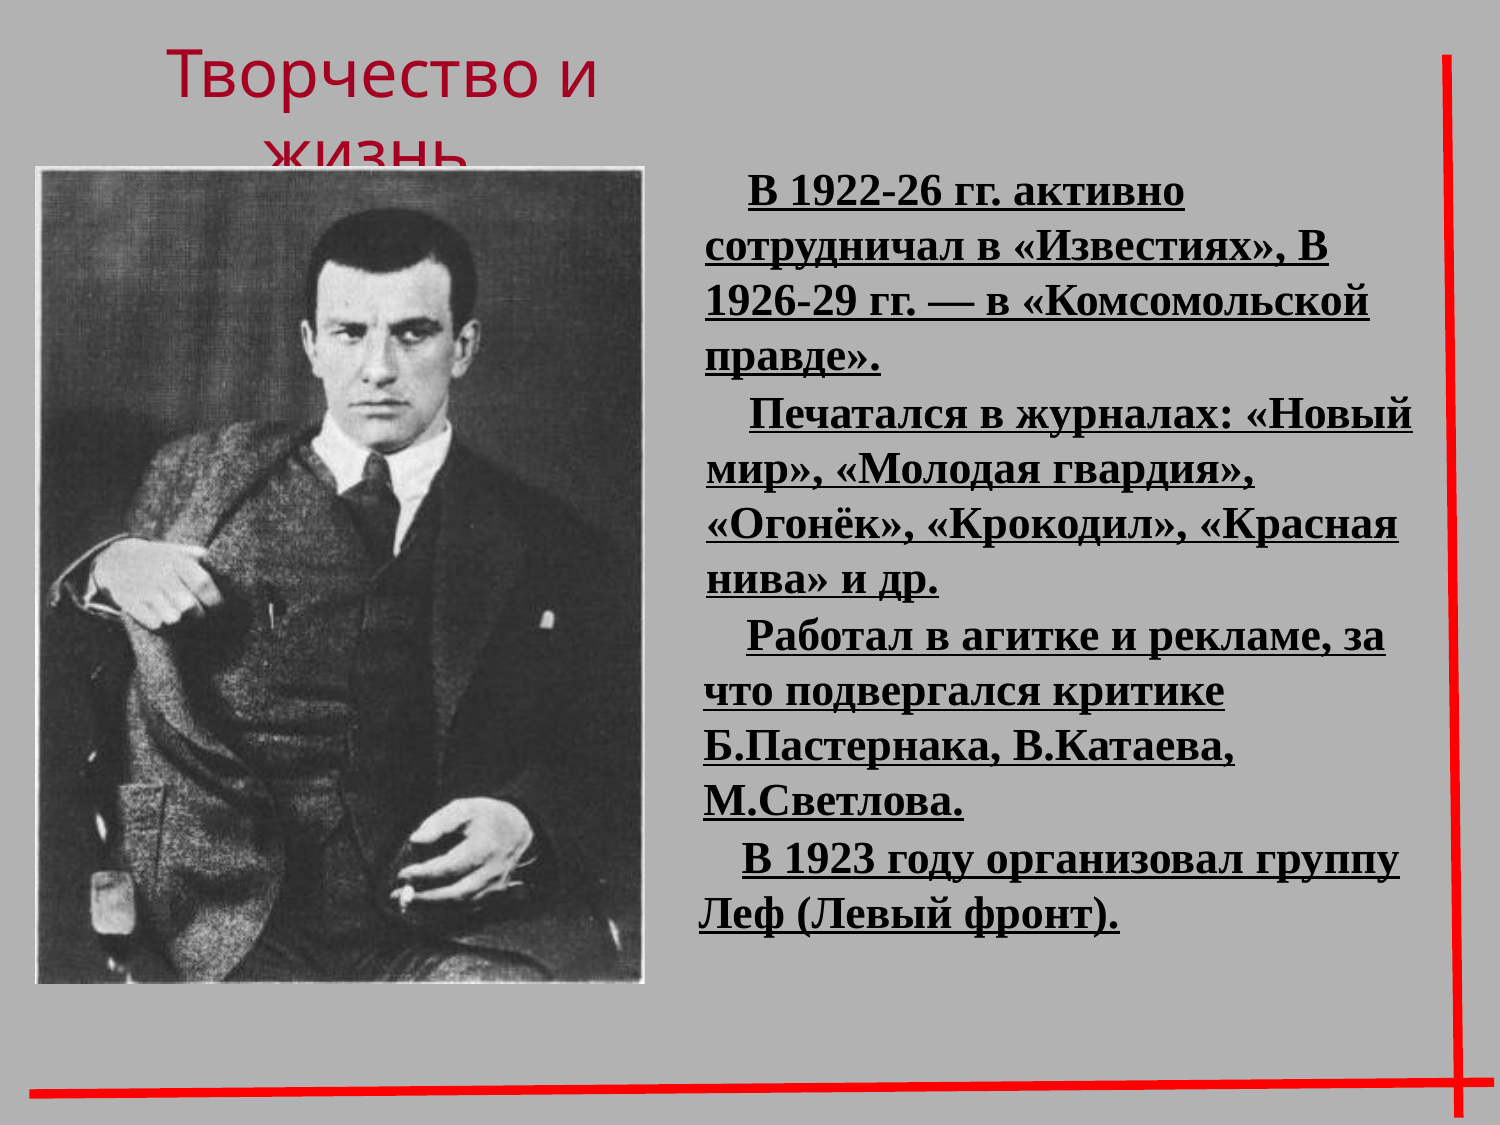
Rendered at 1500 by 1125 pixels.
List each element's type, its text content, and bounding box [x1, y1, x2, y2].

text_box Творчество и жизнь [46, 23, 721, 199]
text_box Печатался в журналах: «Новый мир», «Молодая гвардия», «Огонёк», «Крокодил», «Красная нива» и др. [691, 374, 1442, 597]
text_box В 1922-26 гг. активно сотрудничал в «Известиях», В 1926-29 гг. — в «Комсомольской правде». [689, 152, 1447, 387]
picture [34, 166, 645, 984]
text_box В 1923 году организовал группу Леф (Левый фронт). [683, 820, 1440, 945]
text_box Работал в агитке и рекламе, за что подвергался критике Б.Пастернака, В.Катаева, М.Светлова. [688, 597, 1447, 833]
